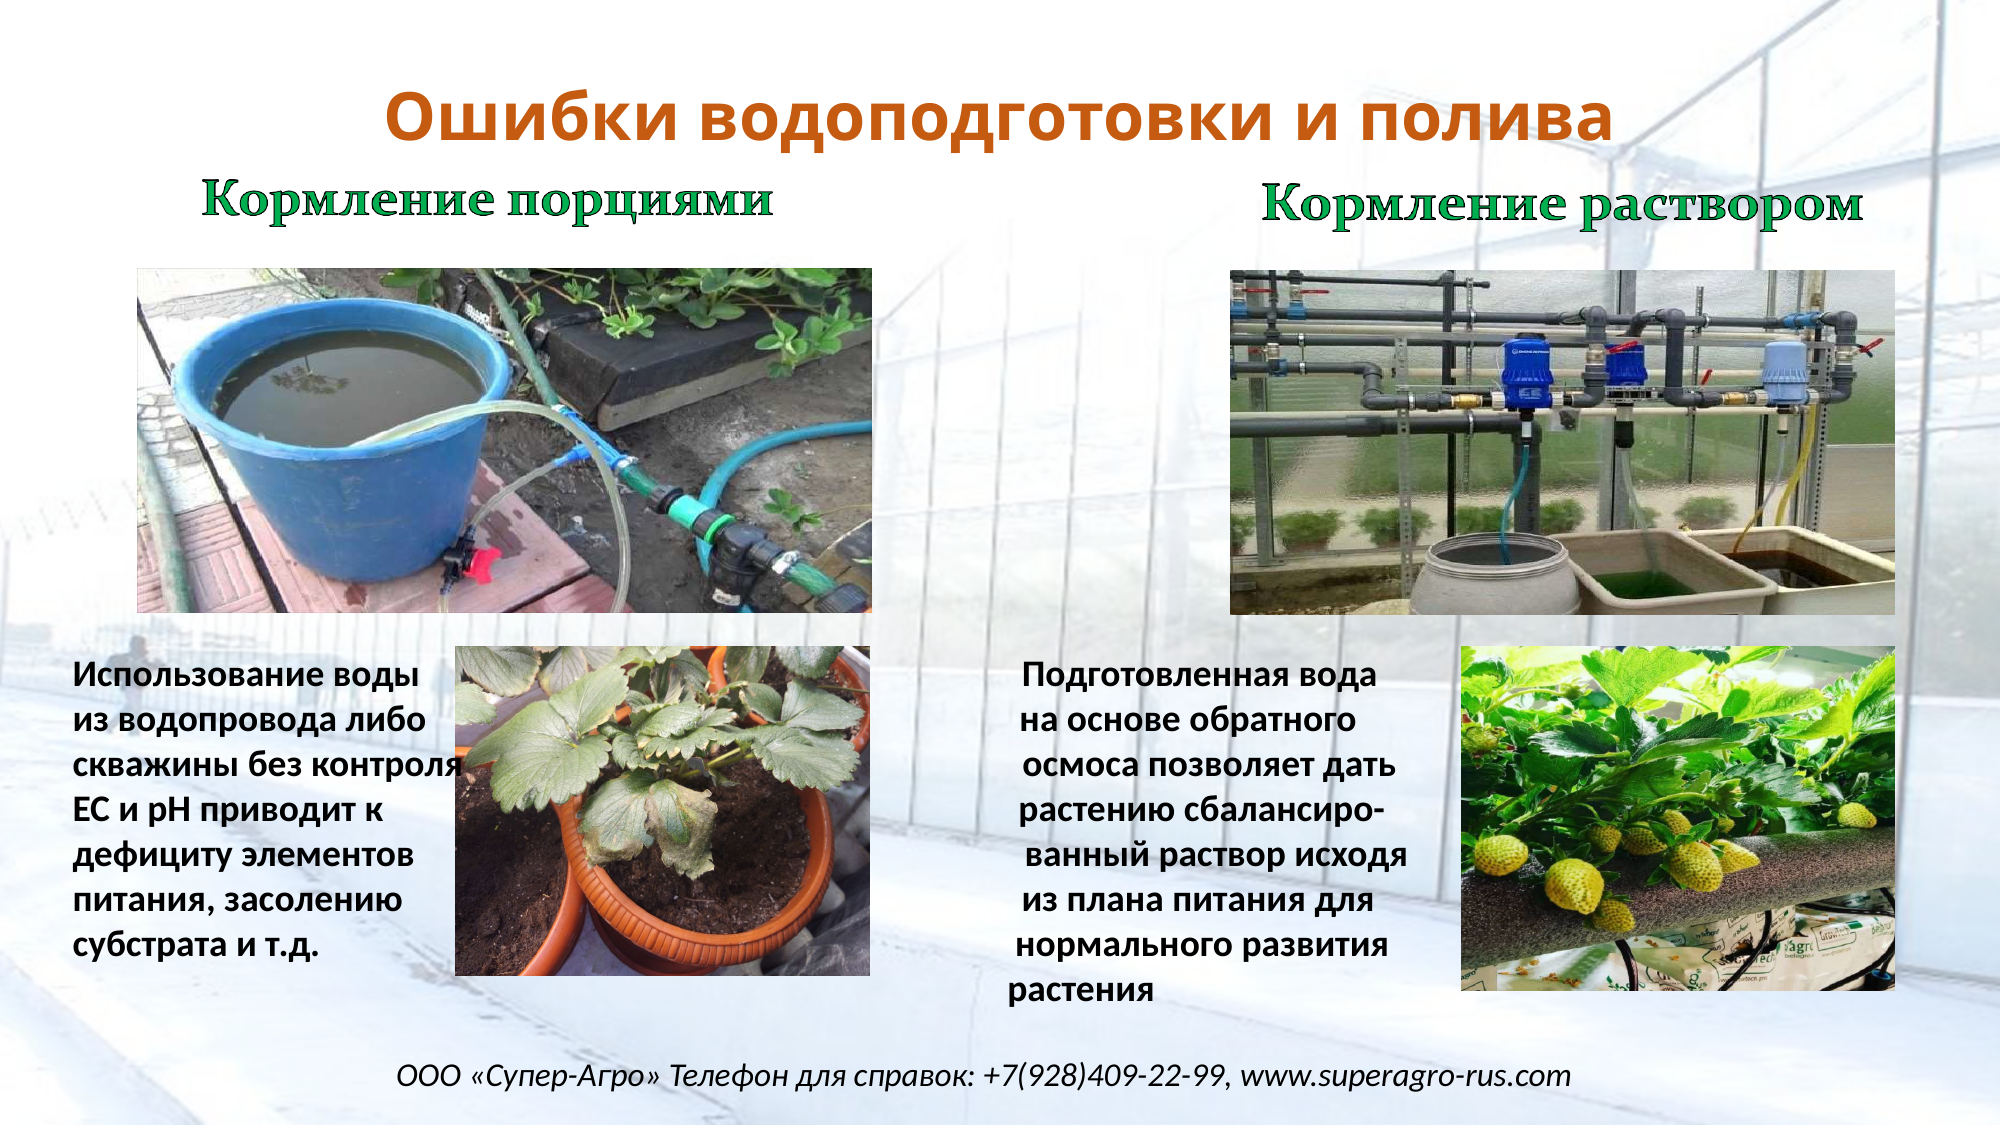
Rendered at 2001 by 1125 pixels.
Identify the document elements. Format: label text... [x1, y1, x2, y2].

picture [1230, 270, 1895, 615]
picture [137, 268, 872, 613]
picture [1461, 646, 1895, 991]
footer ООО «Супер-Агро» Телефон для справок: +7(928)409-22-99, www.superagro-rus.com [82, 1042, 1895, 1103]
picture [1262, 183, 1863, 232]
picture [455, 645, 870, 976]
text_box Использование воды Подготовленная вода из водопровода либо на основе обратного скважины без контроля осмоса позволяет дать ЕС и рН приводит к растению сбалансиро- дефициту элементов ванный раствор исходя питания, засолению из плана питания для субстрата и т.д. нормального развития растения [57, 641, 1488, 1016]
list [202, 179, 773, 227]
title Ошибки водоподготовки и полива [137, 58, 1863, 179]
